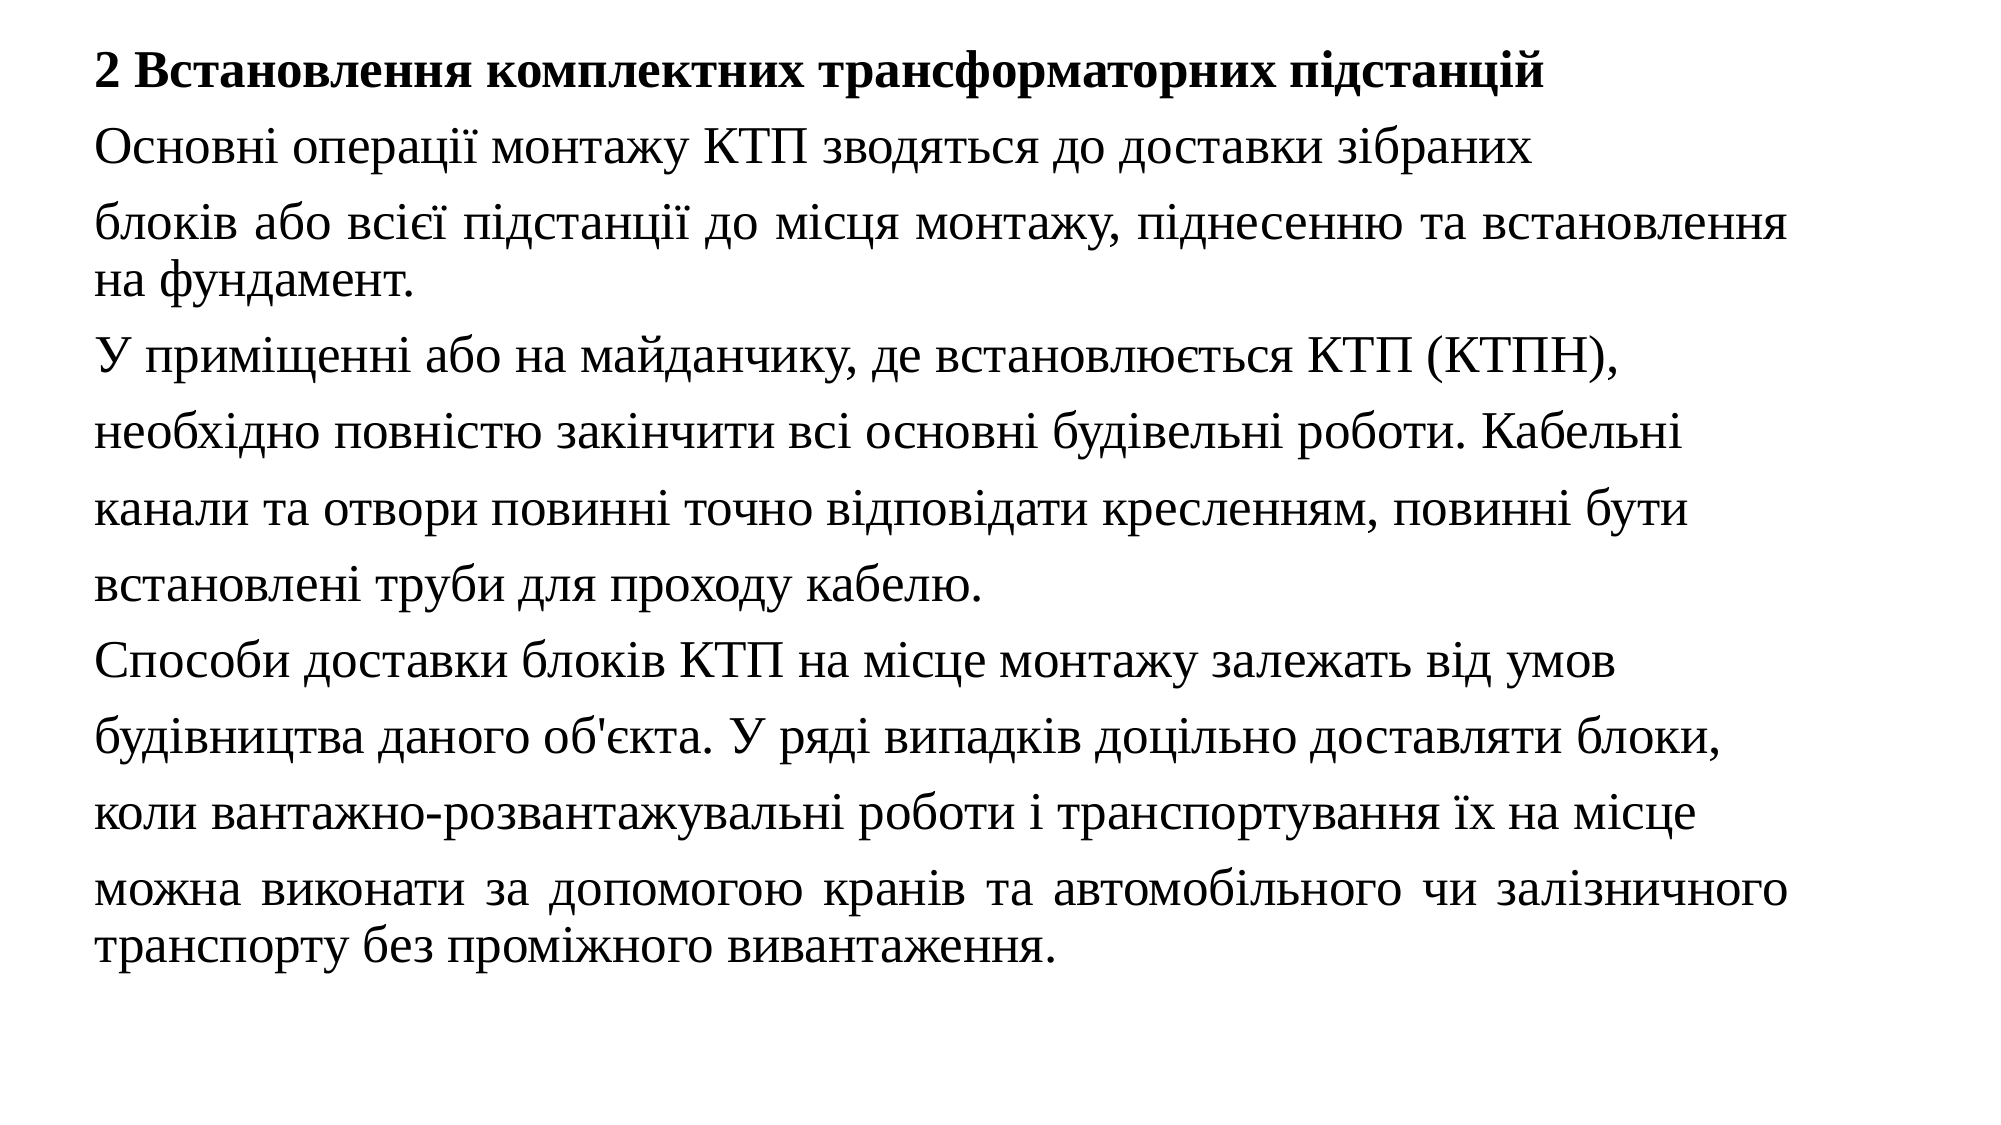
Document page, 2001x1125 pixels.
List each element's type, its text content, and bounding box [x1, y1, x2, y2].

list 2 Встановлення комплектних трансформаторних підстанцій Основні операції монтажу КТП зводяться до доставки зібраних блоків або всієї підстанції до місця монтажу, піднесенню та встановлення на фундамент. У приміщенні або на майданчику, де встановлюється КТП (КТПН), необхідно повністю закінчити всі основні будівельні роботи. Кабельні канали та отвори повинні точно відповідати кресленням, повинні бути встановлені труби для проходу кабелю. Способи доставки блоків КТП на місце монтажу залежать від умов будівництва даного об'єкта. У ряді випадків доцільно доставляти блоки, коли вантажно-розвантажувальні роботи і транспортування їх на місце можна виконати за допомогою кранів та автомобільного чи залізничного транспорту без проміжного вивантаження. [79, 34, 1805, 1125]
